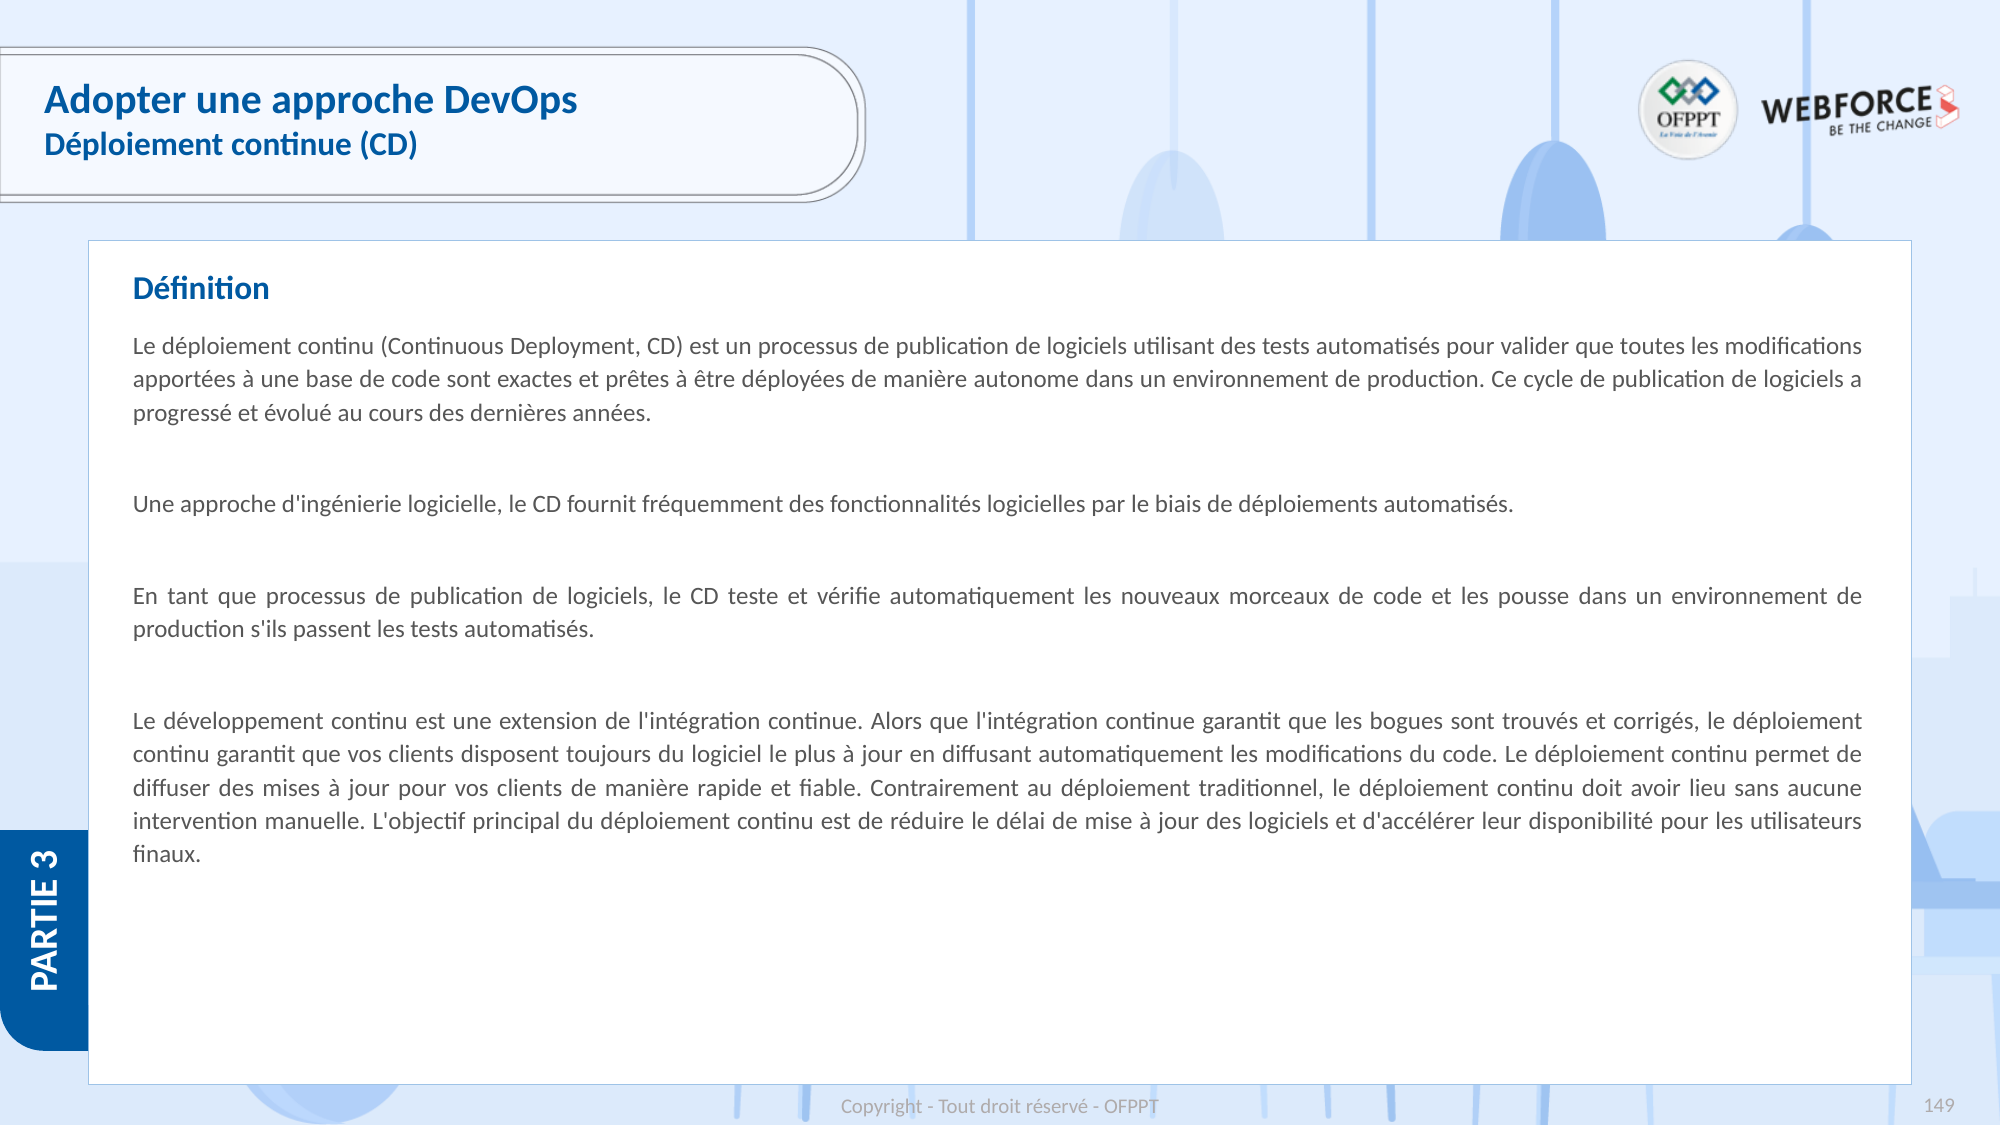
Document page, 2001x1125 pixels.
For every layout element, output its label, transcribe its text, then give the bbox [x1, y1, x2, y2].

list Déploiement continue (CD) [29, 119, 863, 172]
title Adopter une approche DevOps [29, 65, 862, 134]
list Définition [118, 265, 1881, 318]
picture [0, 0, 2000, 1125]
list Le déploiement continu (Continuous Deployment, CD) est un processus de publication de logiciels utilisant des tests automatisés pour valider que toutes les modifications apportées à une base de code sont exactes et prêtes à être déployées de manière autonome dans un environnement de production. Ce cycle de publication de logiciels a progressé et évolué au cours des dernières années. Une approche d'ingénierie logicielle, le CD fournit fréquemment des fonctionnalités logicielles par le biais de déploiements automatisés. En tant que processus de publication de logiciels, le CD teste et vérifie automatiquement les nouveaux morceaux de code et les pousse dans un environnement de production s'ils passent les tests automatisés. Le développement continu est une extension de l'intégration continue. Alors que l'intégration continue garantit que les bogues sont trouvés et corrigés, le déploiement continu garantit que vos clients disposent toujours du logiciel le plus à jour en diffusant automatiquement les modifications du code. Le déploiement continu permet de diffuser des mises à jour pour vos clients de manière rapide et fiable. Contrairement au déploiement traditionnel, le déploiement continu doit avoir lieu sans aucune intervention manuelle. L'objectif principal du déploiement continu est de réduire le délai de mise à jour des logiciels et d'accélérer leur disponibilité pour les utilisateurs finaux. [118, 318, 1881, 1060]
